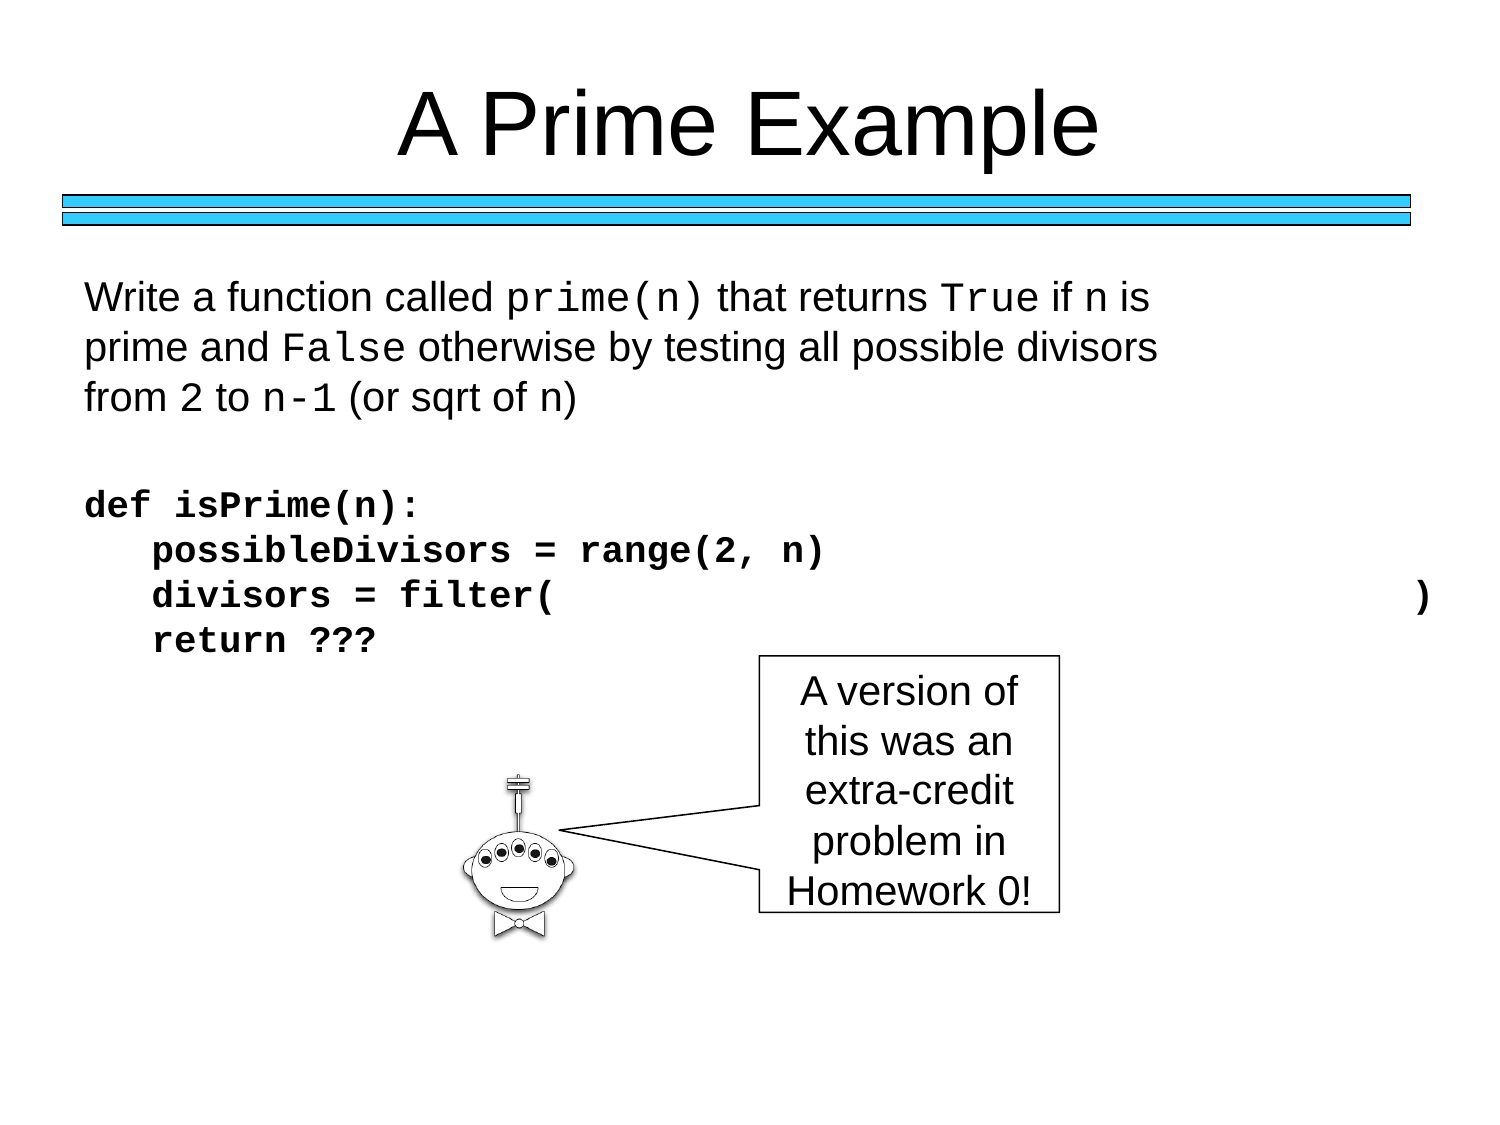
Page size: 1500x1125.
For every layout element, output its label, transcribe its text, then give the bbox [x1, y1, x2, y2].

text_box Write a function called prime(n) that returns True if n is prime and False otherwise by testing all possible divisors from 2 to n-1 (or sqrt of n) def isPrime(n): possibleDivisors = range(2, n) divisors = filter(lambda X: n % X == 0, possibleDivisors) return ??? [69, 262, 1450, 758]
title A Prime Example [112, 24, 1388, 193]
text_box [62, 195, 1411, 226]
text_box A version of this was an extra-credit problem in Homework 0! [591, 655, 1060, 913]
picture [448, 763, 587, 952]
